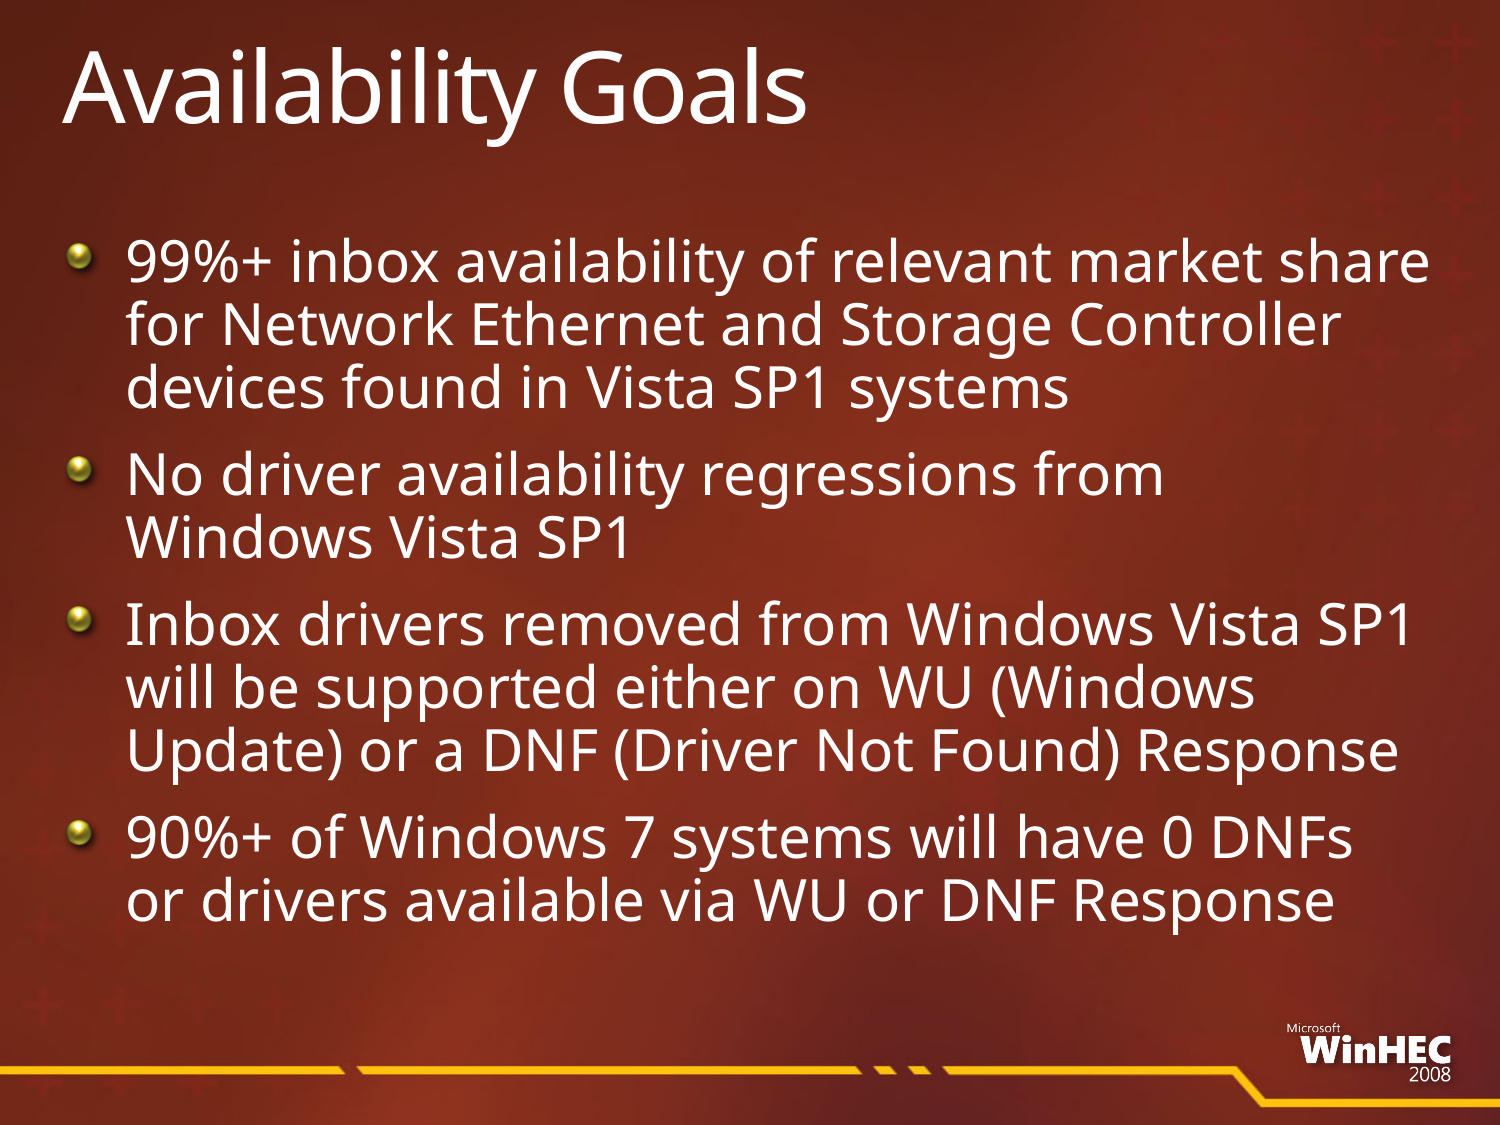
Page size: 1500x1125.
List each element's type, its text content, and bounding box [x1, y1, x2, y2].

list 99%+ inbox availability of relevant market share for Network Ethernet and Storage Controller devices found in Vista SP1 systems No driver availability regressions from Windows Vista SP1 Inbox drivers removed from Windows Vista SP1 will be supported either on WU (Windows Update) or a DNF (Driver Not Found) Response 90%+ of Windows 7 systems will have 0 DNFs or drivers available via WU or DNF Response [62, 231, 1438, 945]
picture [0, 0, 1500, 1125]
title Availability Goals [62, 37, 1438, 147]
